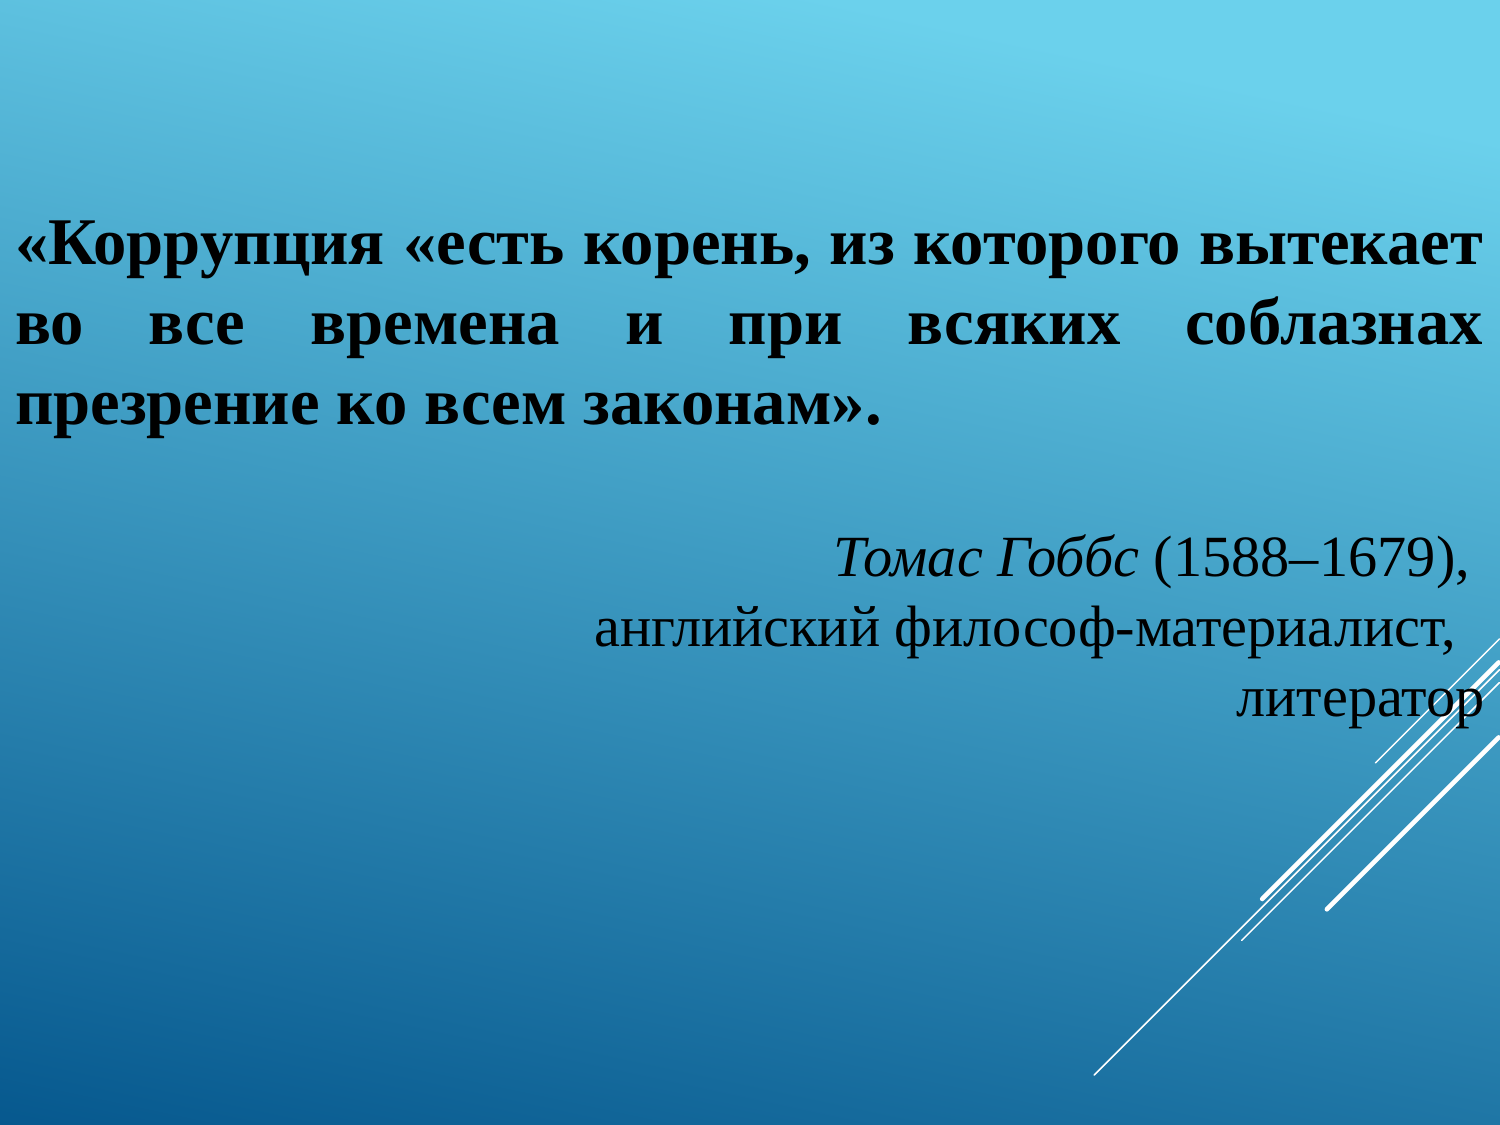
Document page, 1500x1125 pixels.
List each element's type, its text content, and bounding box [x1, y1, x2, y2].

text_box «Коррупция «есть корень, из которого вытекает во все времена и при всяких соблазнах презрение ко всем законам». Томас Гоббс (1588–1679), английский философ-материалист, литератор [0, 190, 1500, 773]
